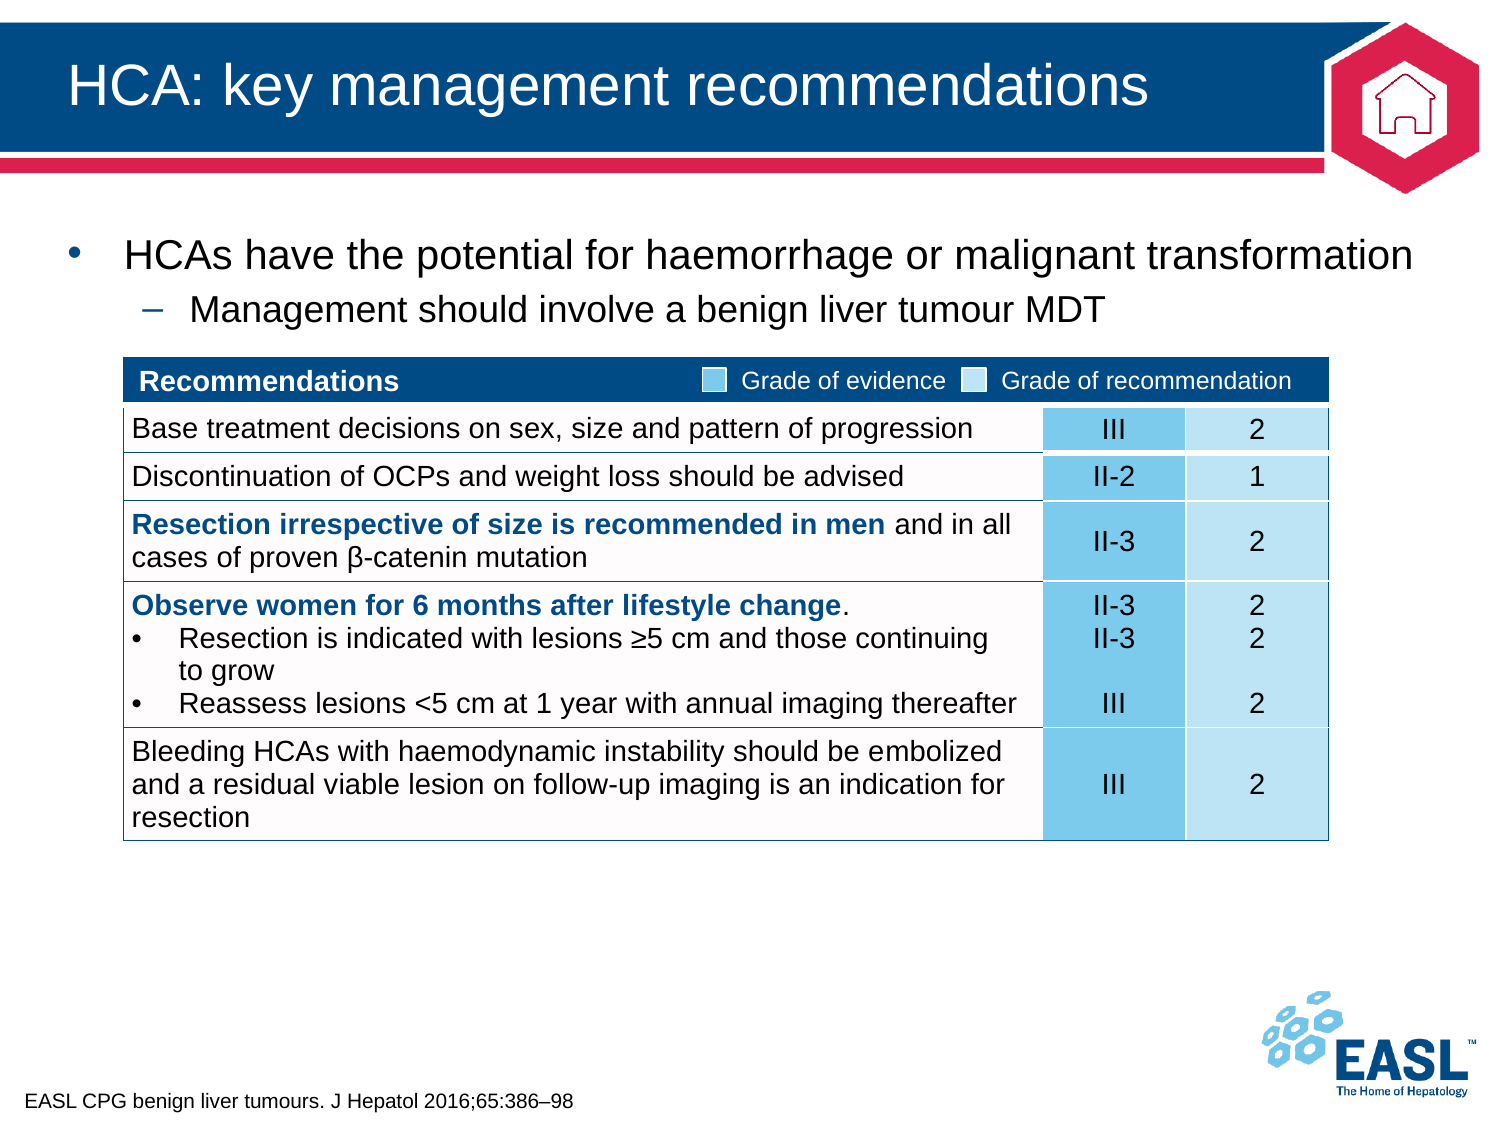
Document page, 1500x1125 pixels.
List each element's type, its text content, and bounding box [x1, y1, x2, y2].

picture [0, 22, 1479, 194]
title HCA: key management recommendations [52, 23, 1306, 150]
list EASL CPG benign liver tumours. J Hepatol 2016;65:386–98 [0, 1062, 1235, 1125]
picture [1257, 987, 1479, 1100]
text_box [702, 356, 1309, 403]
list HCAs have the potential for haemorrhage or malignant transformation Management should involve a benign liver tumour MDT [52, 219, 1448, 979]
